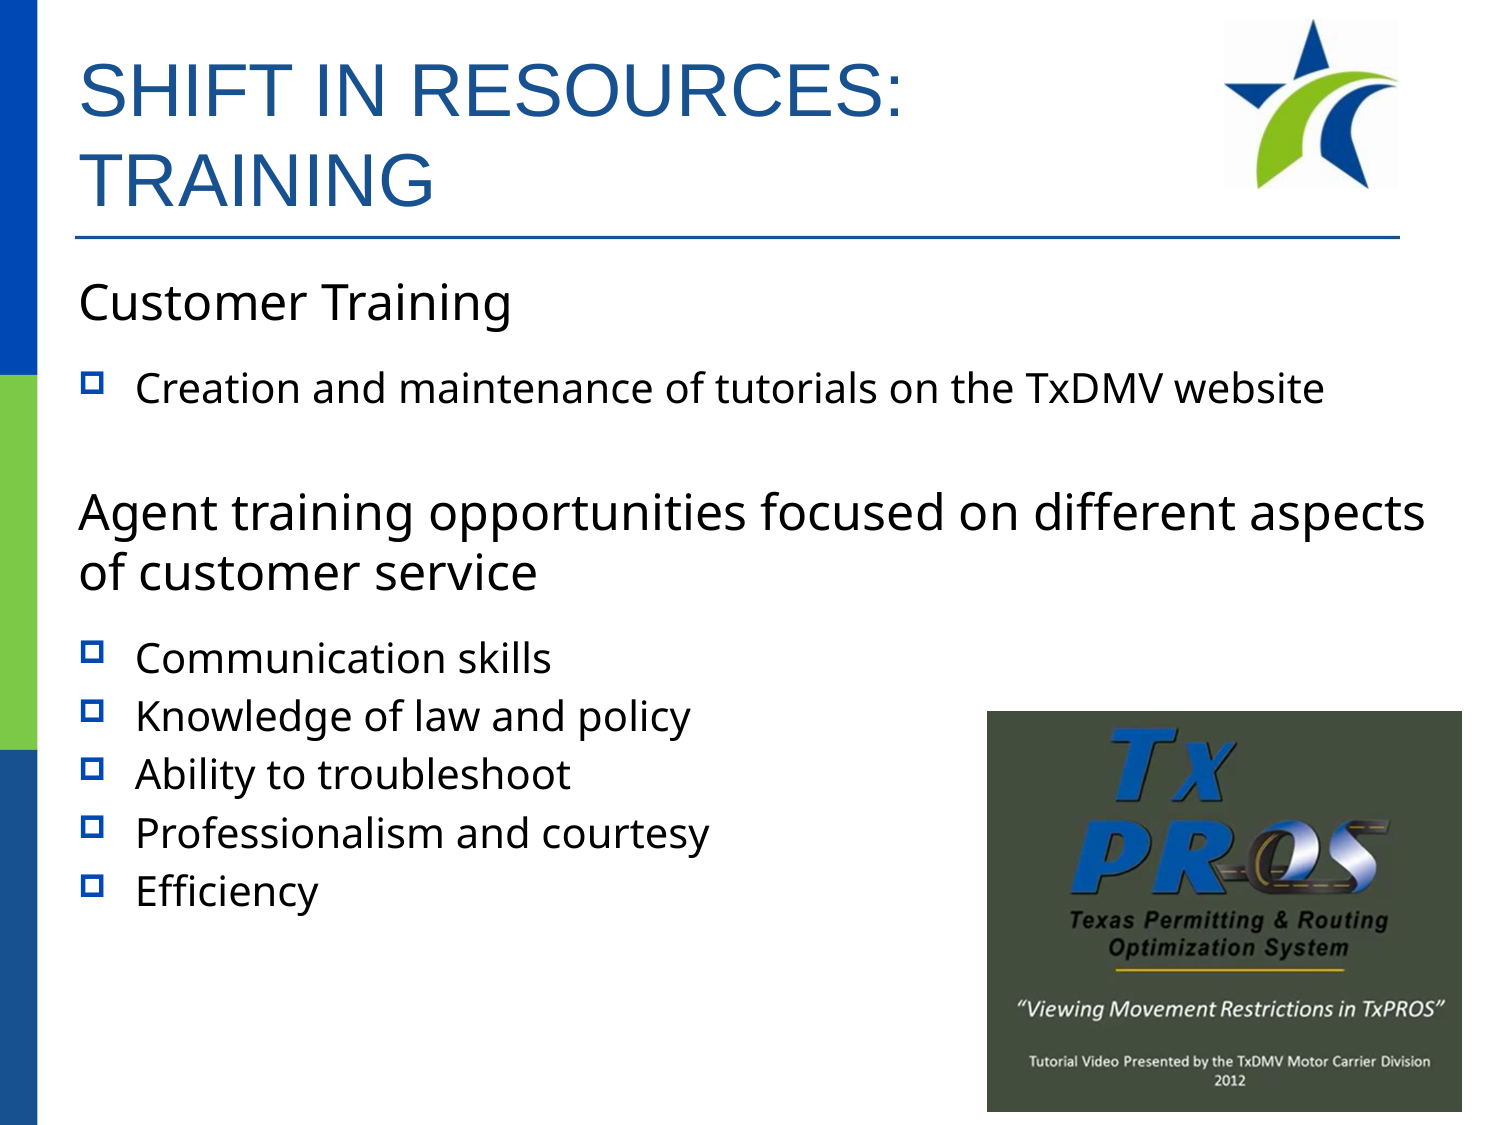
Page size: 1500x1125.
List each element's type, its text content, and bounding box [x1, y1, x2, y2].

picture [987, 711, 1462, 1113]
title SHIFT IN RESOURCES: TRAINING [63, 42, 1163, 230]
picture [1224, 19, 1398, 189]
list Customer Training Creation and maintenance of tutorials on the TxDMV website Agent training opportunities focused on different aspects of customer service Communication skills Knowledge of law and policy Ability to troubleshoot Professionalism and courtesy Efficiency [63, 262, 1462, 1125]
